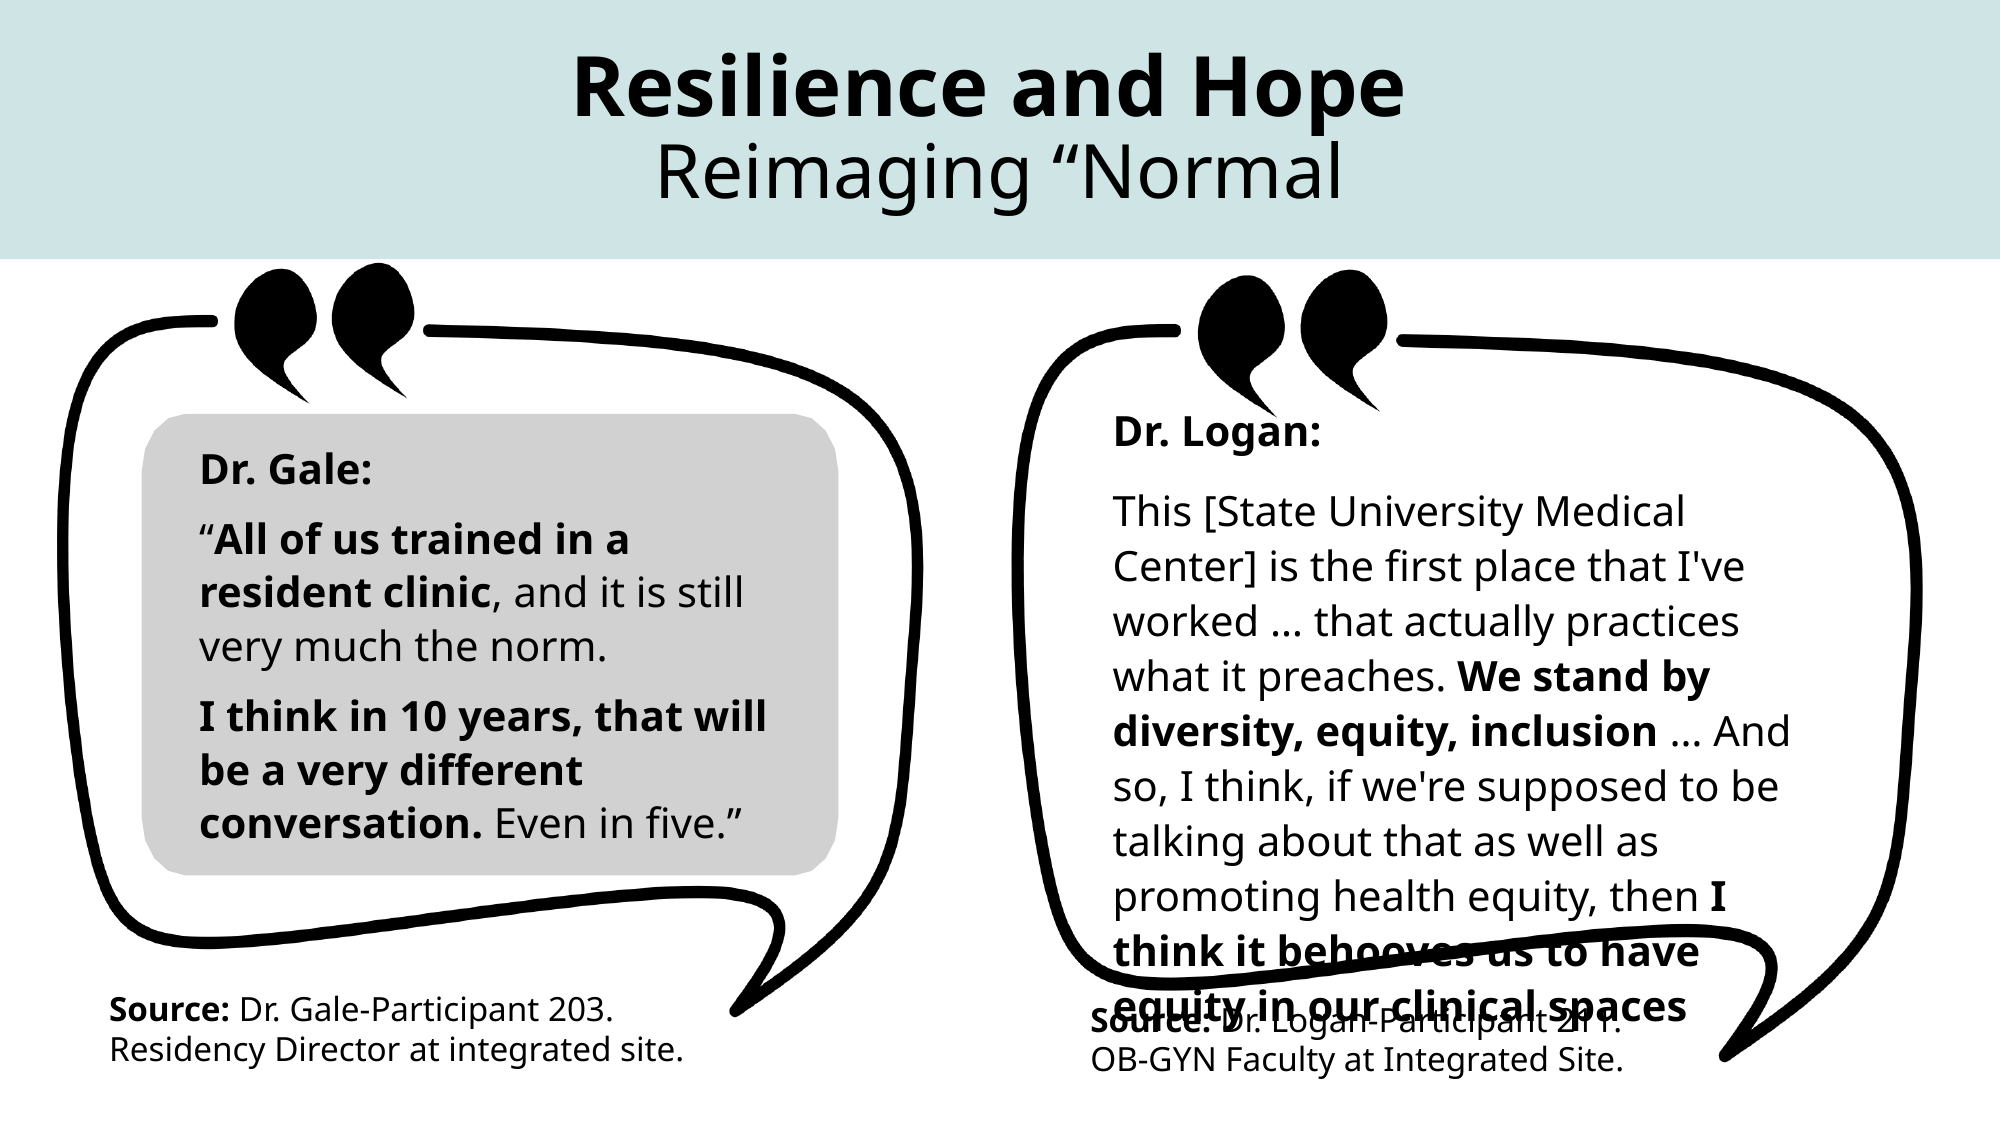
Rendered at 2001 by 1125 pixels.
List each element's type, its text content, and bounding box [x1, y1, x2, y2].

text_box Resilience and Hope Reimaging “Normal [0, 0, 2000, 260]
text_box [45, 253, 935, 1018]
text_box Source: Dr. Gale-Participant 203. Residency Director at integrated site. [94, 1018, 792, 1076]
text_box [999, 259, 1935, 1063]
text_box Source: Dr. Logan-Participant 211. OB-GYN Faculty at Integrated Site. [1075, 1063, 1643, 1086]
